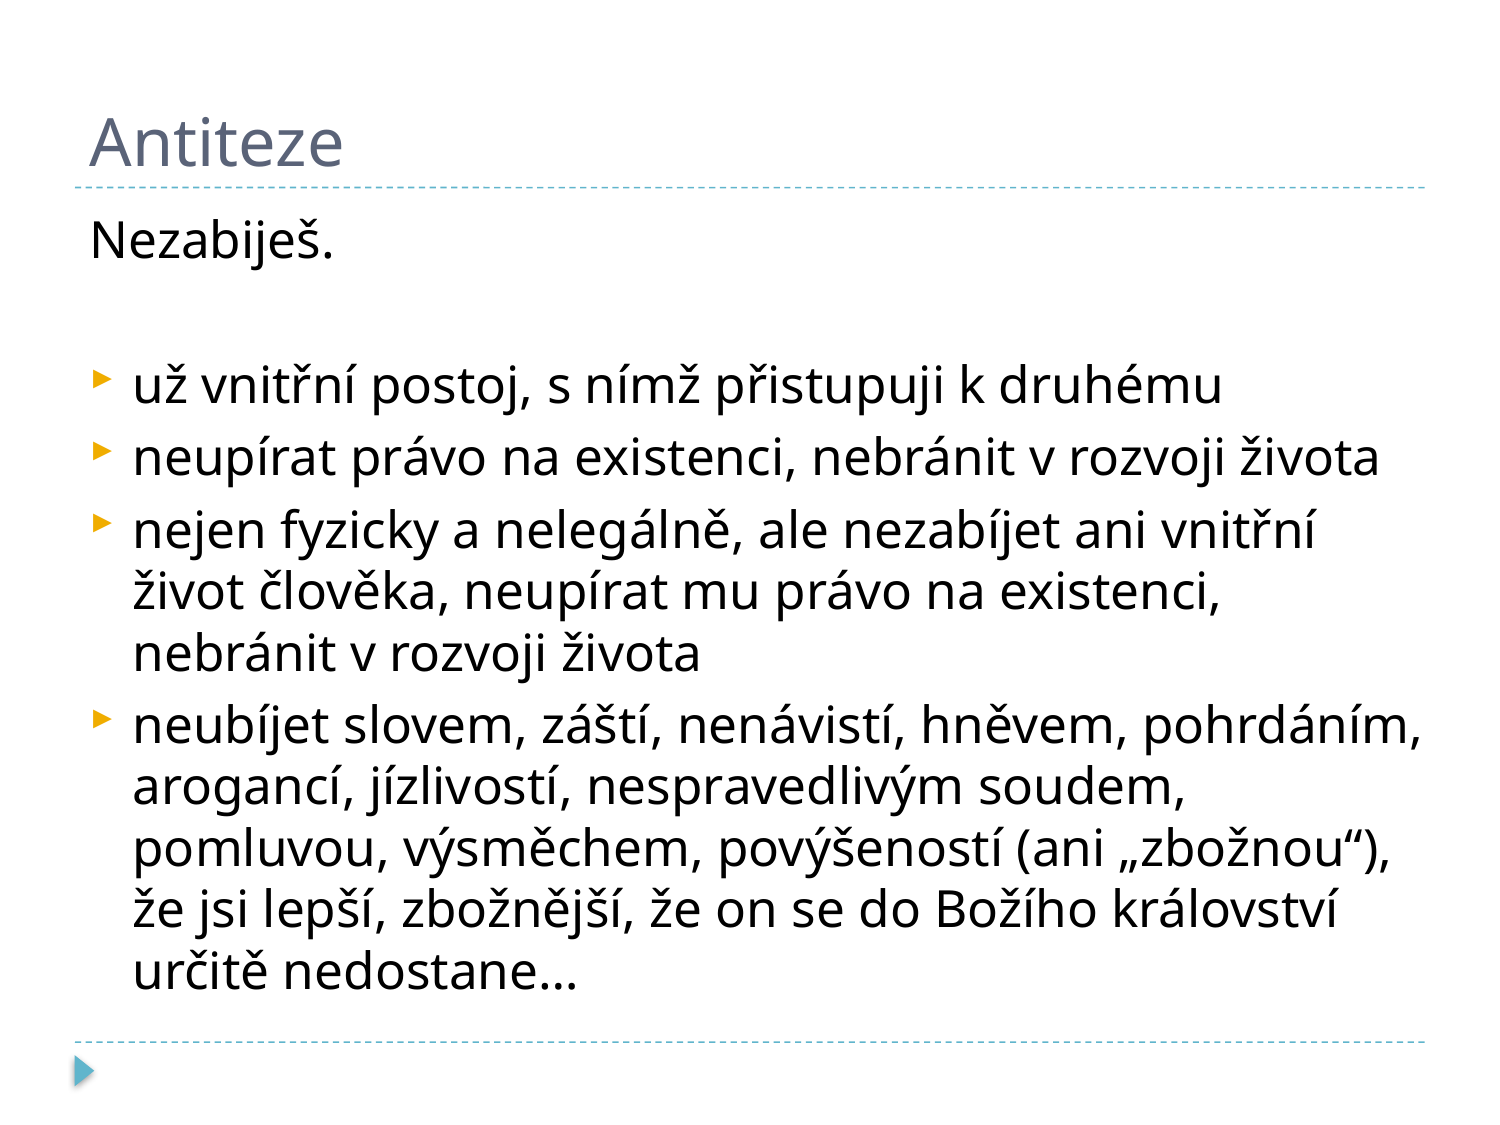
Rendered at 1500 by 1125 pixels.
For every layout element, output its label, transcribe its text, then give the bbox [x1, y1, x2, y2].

list Nezabiješ. už vnitřní postoj, s nímž přistupuji k druhému neupírat právo na existenci, nebránit v rozvoji života nejen fyzicky a nelegálně, ale nezabíjet ani vnitřní život člověka, neupírat mu právo na existenci, nebránit v rozvoji života neubíjet slovem, záští, nenávistí, hněvem, pohrdáním, arogancí, jízlivostí, nespravedlivým soudem, pomluvou, výsměchem, povýšeností (ani „zbožnou“), že jsi lepší, zbožnější, že on se do Božího království určitě nedostane… [75, 200, 1447, 1010]
title Antiteze [75, 24, 1425, 188]
